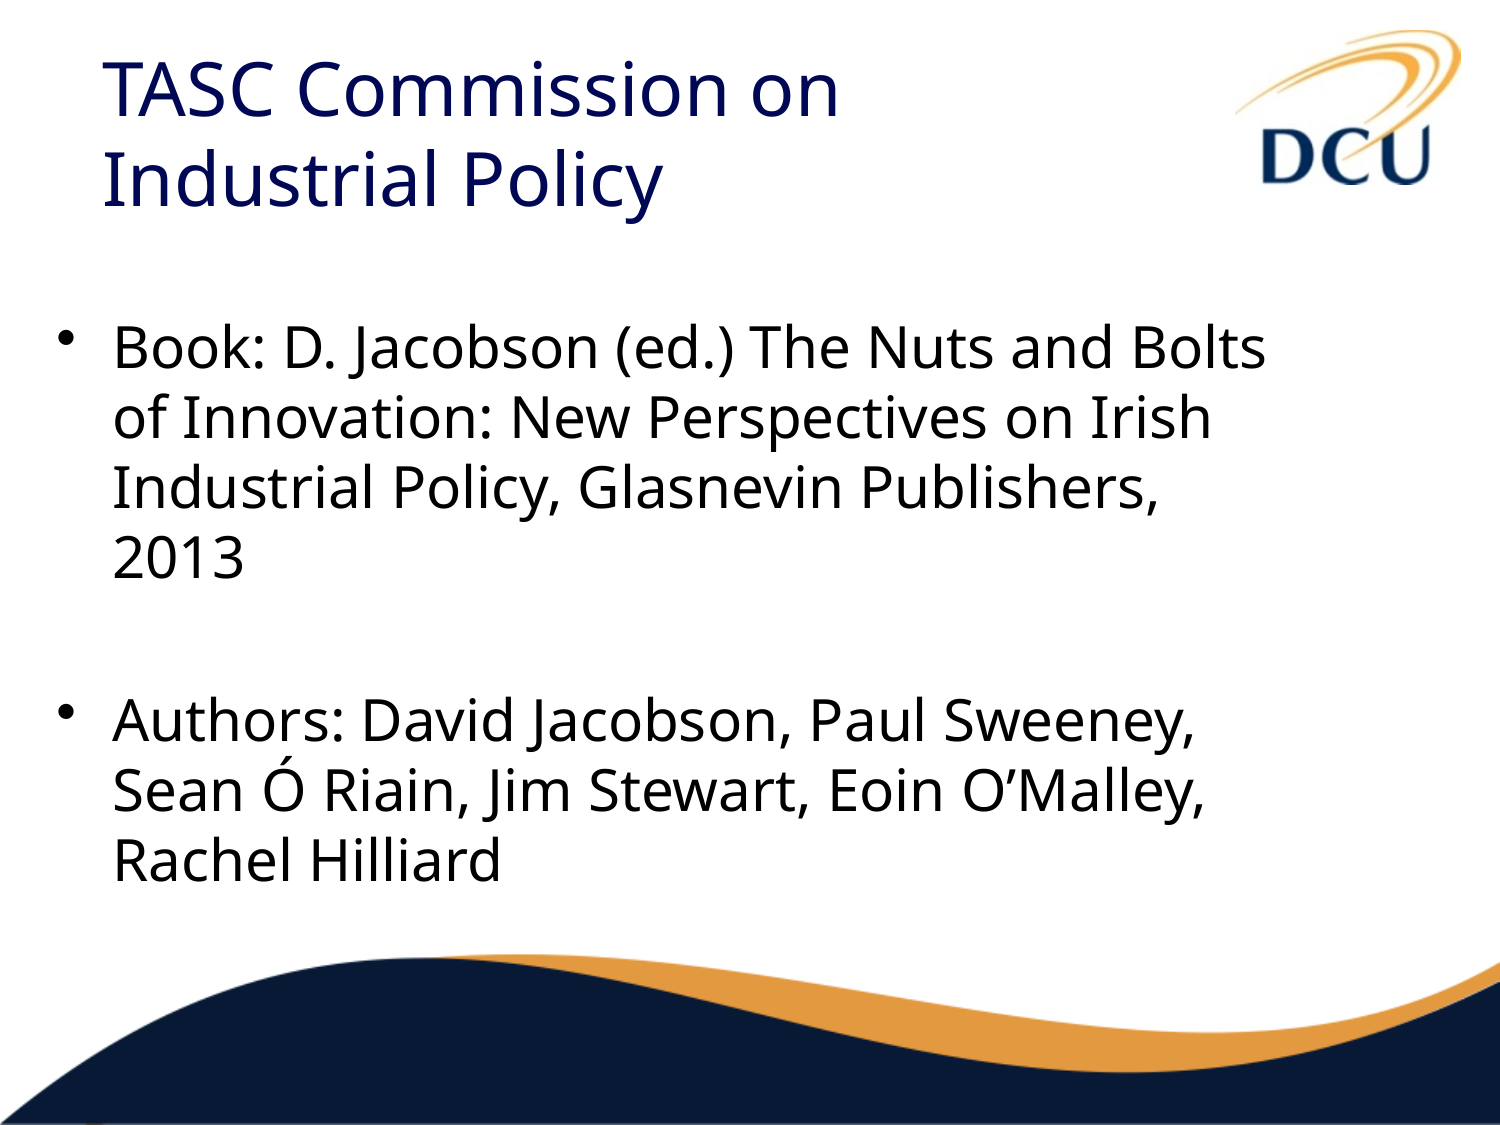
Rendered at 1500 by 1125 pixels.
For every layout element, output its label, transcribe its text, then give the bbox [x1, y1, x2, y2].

picture [0, 950, 1500, 1125]
picture [1235, 30, 1461, 185]
title TASC Commission on Industrial Policy [87, 54, 1081, 208]
list Book: D. Jacobson (ed.) The Nuts and Bolts of Innovation: New Perspectives on Irish Industrial Policy, Glasnevin Publishers, 2013 Authors: David Jacobson, Paul Sweeney, Sean Ó Riain, Jim Stewart, Eoin O’Malley, Rachel Hilliard [41, 302, 1317, 917]
